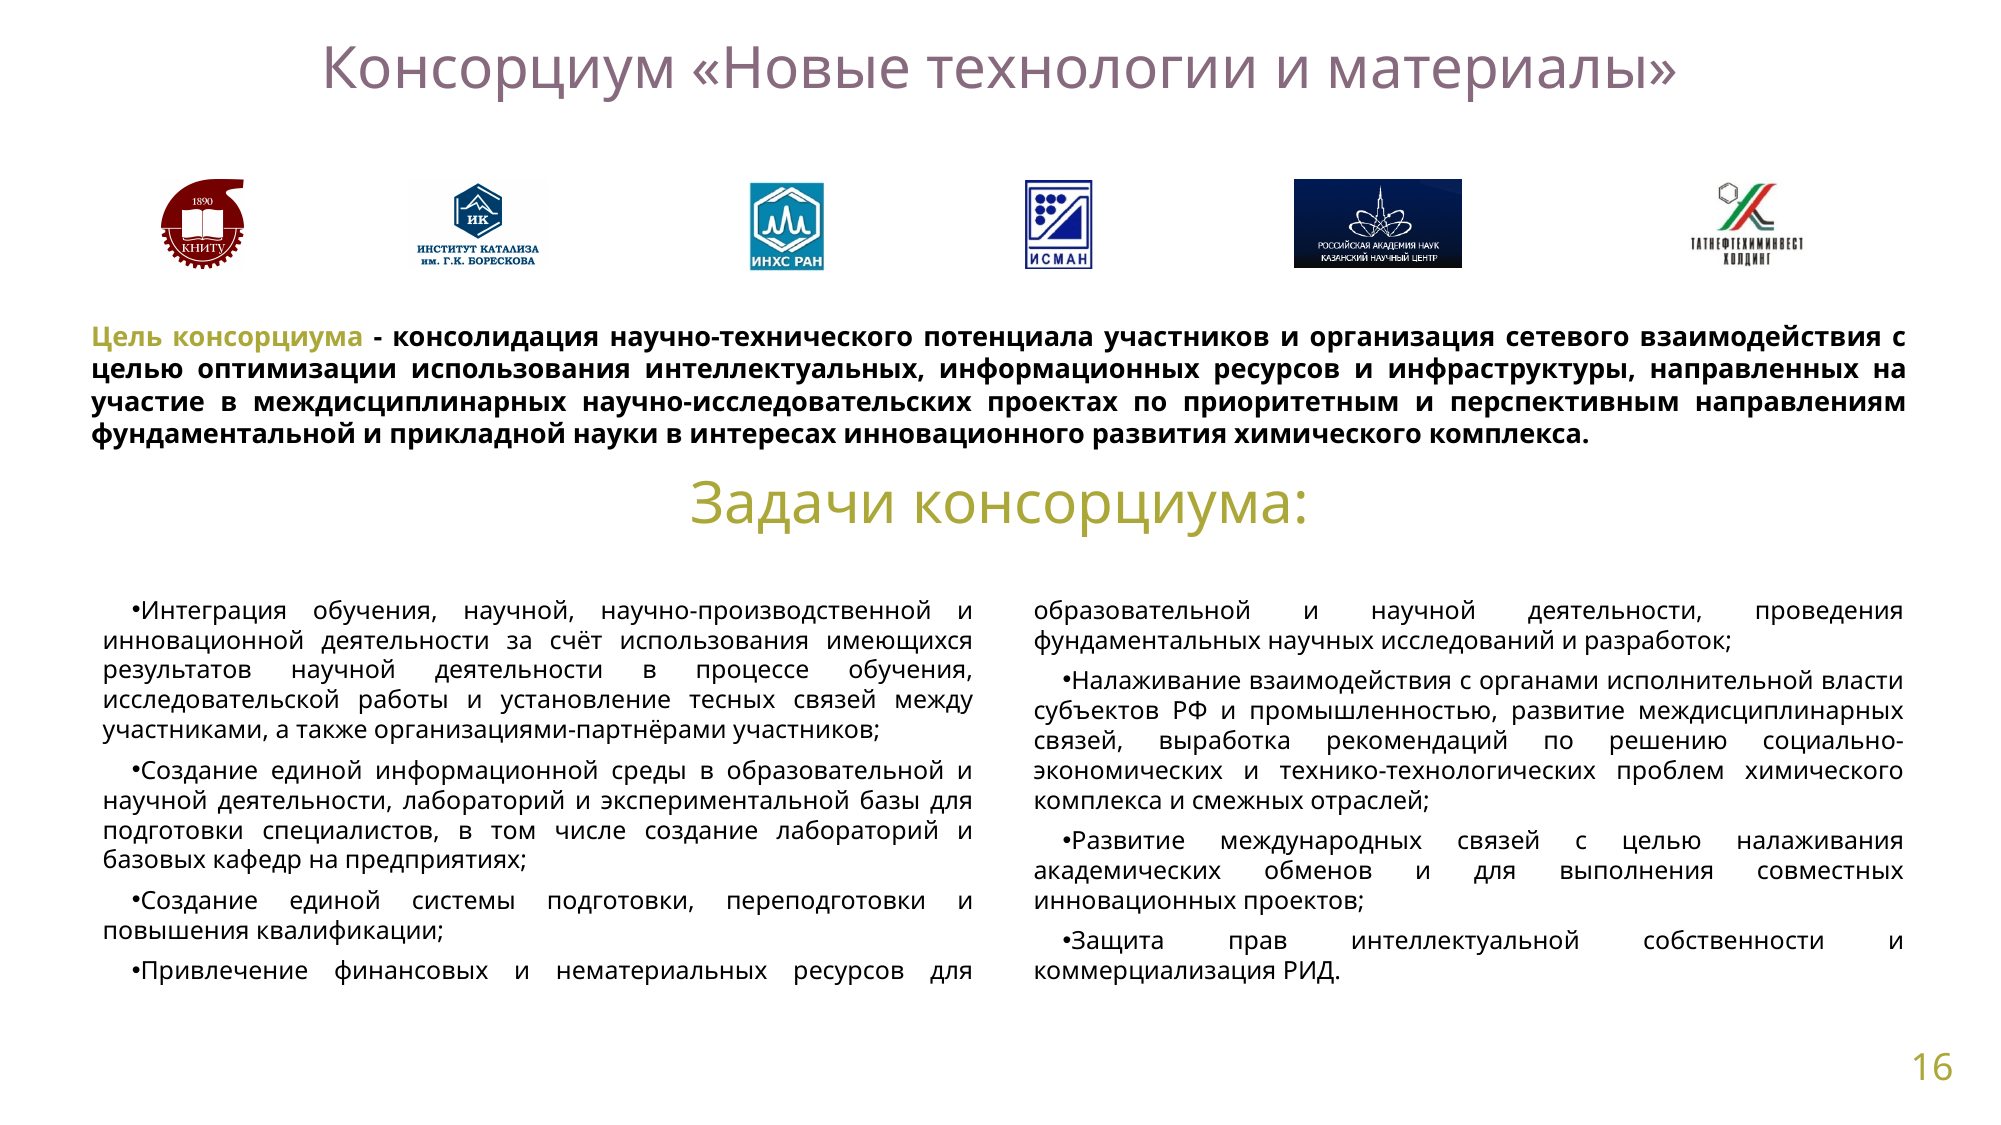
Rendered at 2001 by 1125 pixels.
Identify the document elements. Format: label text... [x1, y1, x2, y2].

text_box Задачи консорциума: [565, 457, 1435, 543]
text_box 16 [1503, 1042, 1954, 1103]
text_box Консорциум «Новые технологии и материалы» [307, 22, 1693, 108]
picture [1294, 178, 1462, 268]
picture [408, 178, 549, 268]
text_box Интеграция обучения, научной, научно-производственной и инновационной деятельности за счёт использования имеющихся результатов научной деятельности в процессе обучения, исследовательской работы и установление тесных связей между участниками, а также организациями-партнёрами участников; Создание единой информационной среды в образовательной и научной деятельности, лабораторий и экспериментальной базы для подготовки специалистов, в том числе создание лабораторий и базовых кафедр на предприятиях; Создание единой системы подготовки, переподготовки и повышения квалификации; Привлечение финансовых и нематериальных ресурсов для образовательной и научной деятельности, проведения фундаментальных научных исследований и разработок; Налаживание взаимодействия с органами исполнительной власти субъектов РФ и промышленностью, развитие междисциплинарных связей, выработка рекомендаций по решению социально-экономических и технико-технологических проблем химического комплекса и смежных отраслей; Развитие международных связей с целью налаживания академических обменов и для выполнения совместных инновационных проектов; Защита прав интеллектуальной собственности и коммерциализация РИД. [87, 576, 1921, 1002]
picture [748, 181, 825, 271]
picture [1024, 180, 1093, 270]
text_box Цель консорциума - консолидация научно-технического потенциала участников и организация сетевого взаимодействия с целью оптимизации использования интеллектуальных, информационных ресурсов и инфраструктуры, направленных на участие в междисциплинарных научно-исследовательских проектах по приоритетным и перспективным направлениям фундаментальной и прикладной науки в интересах инновационного развития химического комплекса. [76, 312, 1921, 457]
picture [1687, 178, 1807, 268]
picture [161, 179, 244, 269]
